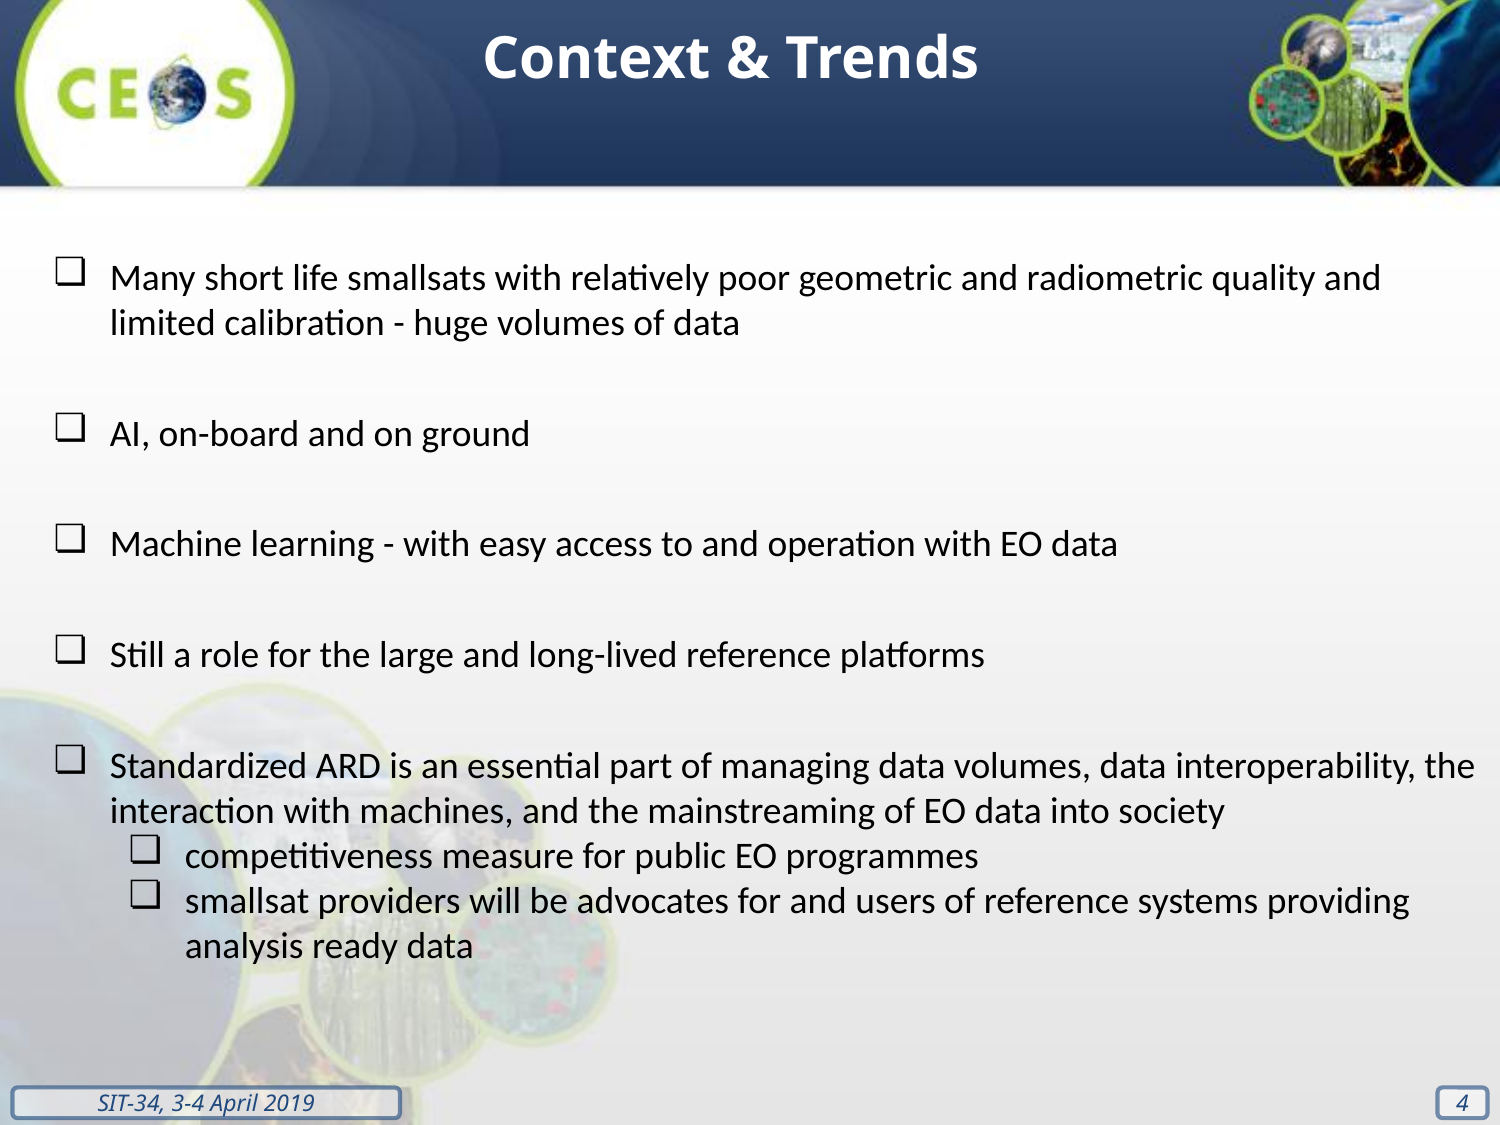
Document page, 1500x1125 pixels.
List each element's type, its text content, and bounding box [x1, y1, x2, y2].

picture [0, 0, 1500, 1125]
list Many short life smallsats with relatively poor geometric and radiometric quality and limited calibration - huge volumes of data AI, on-board and on ground Machine learning - with easy access to and operation with EO data Still a role for the large and long-lived reference platforms Standardized ARD is an essential part of managing data volumes, data interoperability, the interaction with machines, and the mainstreaming of EO data into society competitiveness measure for public EO programmes smallsat providers will be advocates for and users of reference systems providing analysis ready data [19, 245, 1495, 1108]
list Context & Trends [324, 12, 1138, 163]
slide_number 4 [1435, 1108, 1490, 1121]
